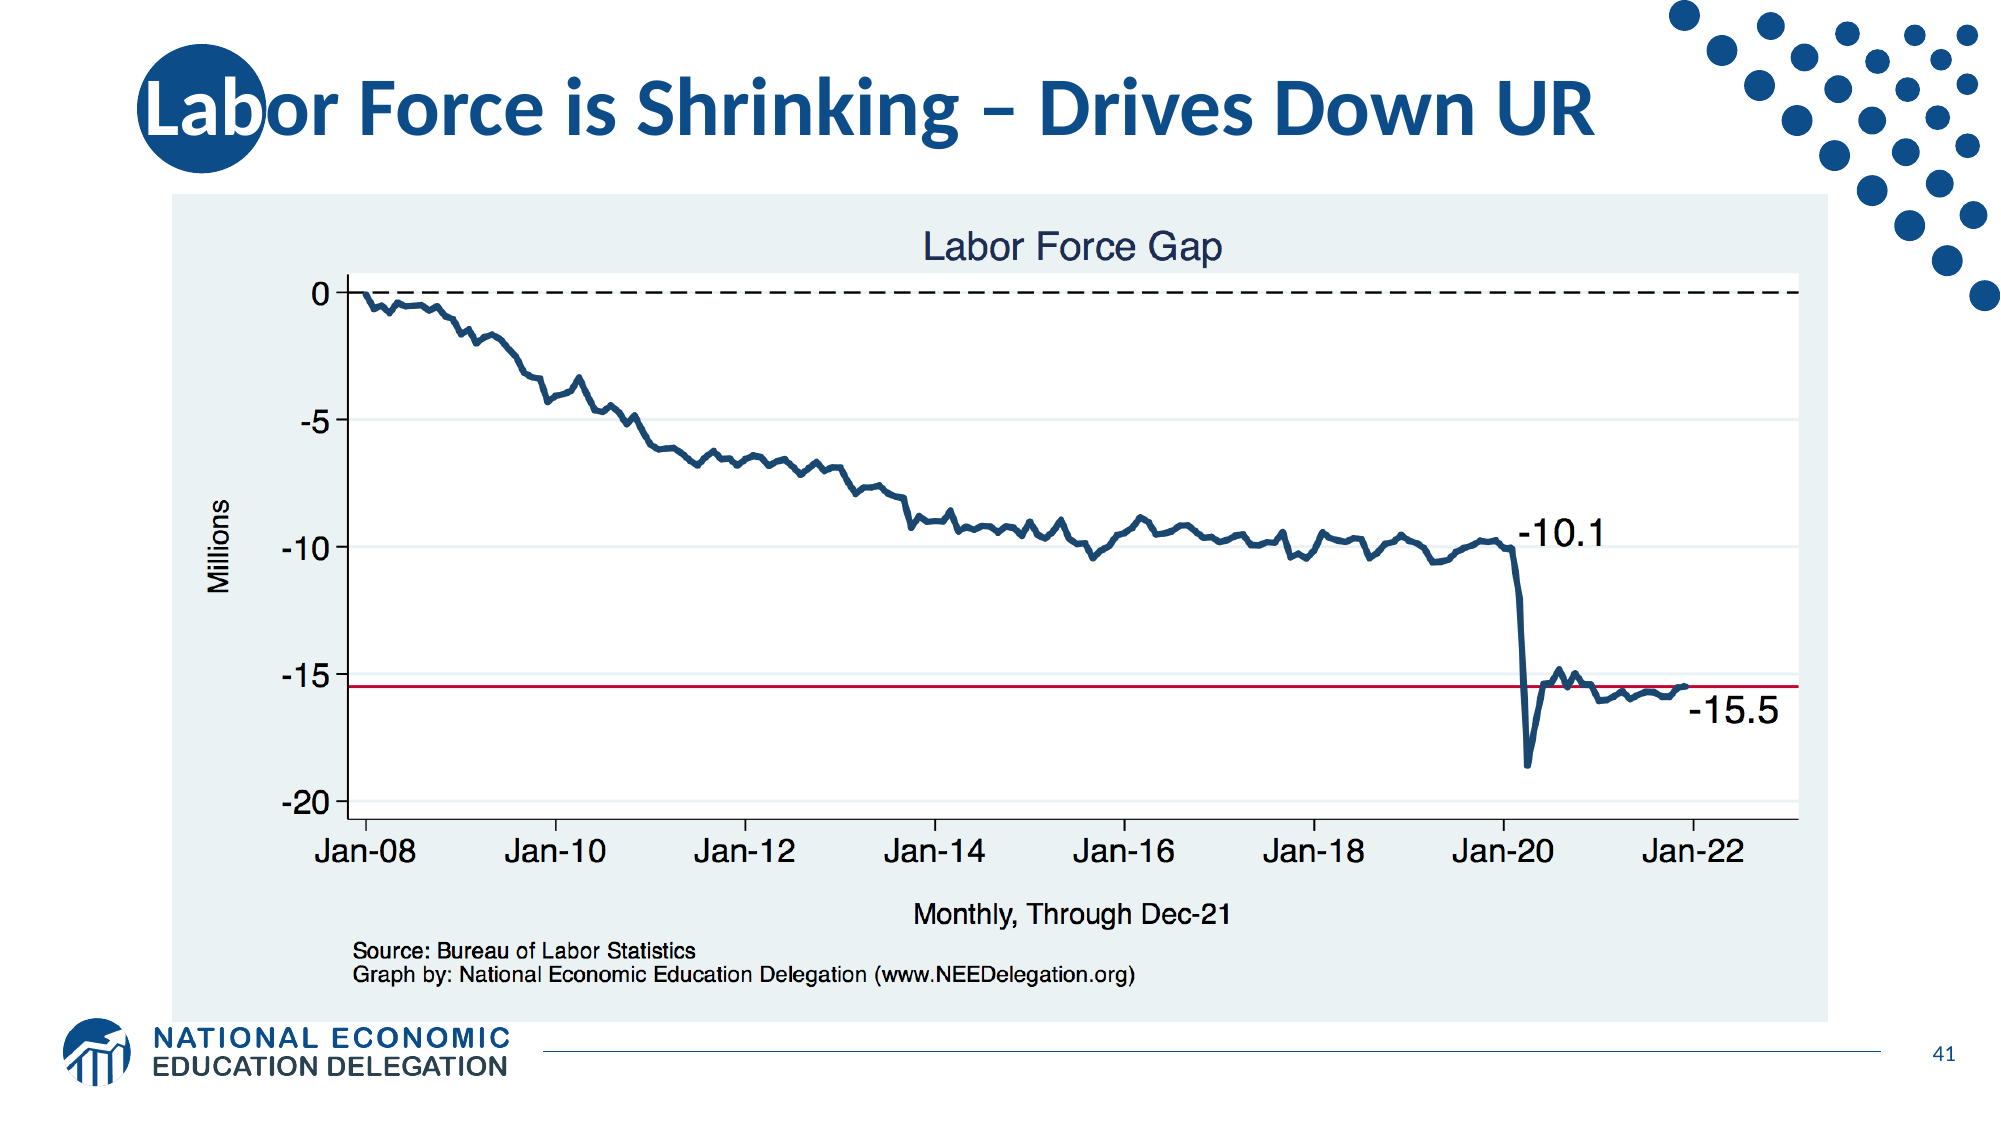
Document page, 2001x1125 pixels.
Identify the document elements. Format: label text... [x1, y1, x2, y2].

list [172, 194, 1828, 1022]
slide_number 41 [1521, 1022, 1972, 1082]
title Labor Force is Shrinking – Drives Down UR [129, 0, 1855, 218]
picture [55, 1013, 520, 1091]
